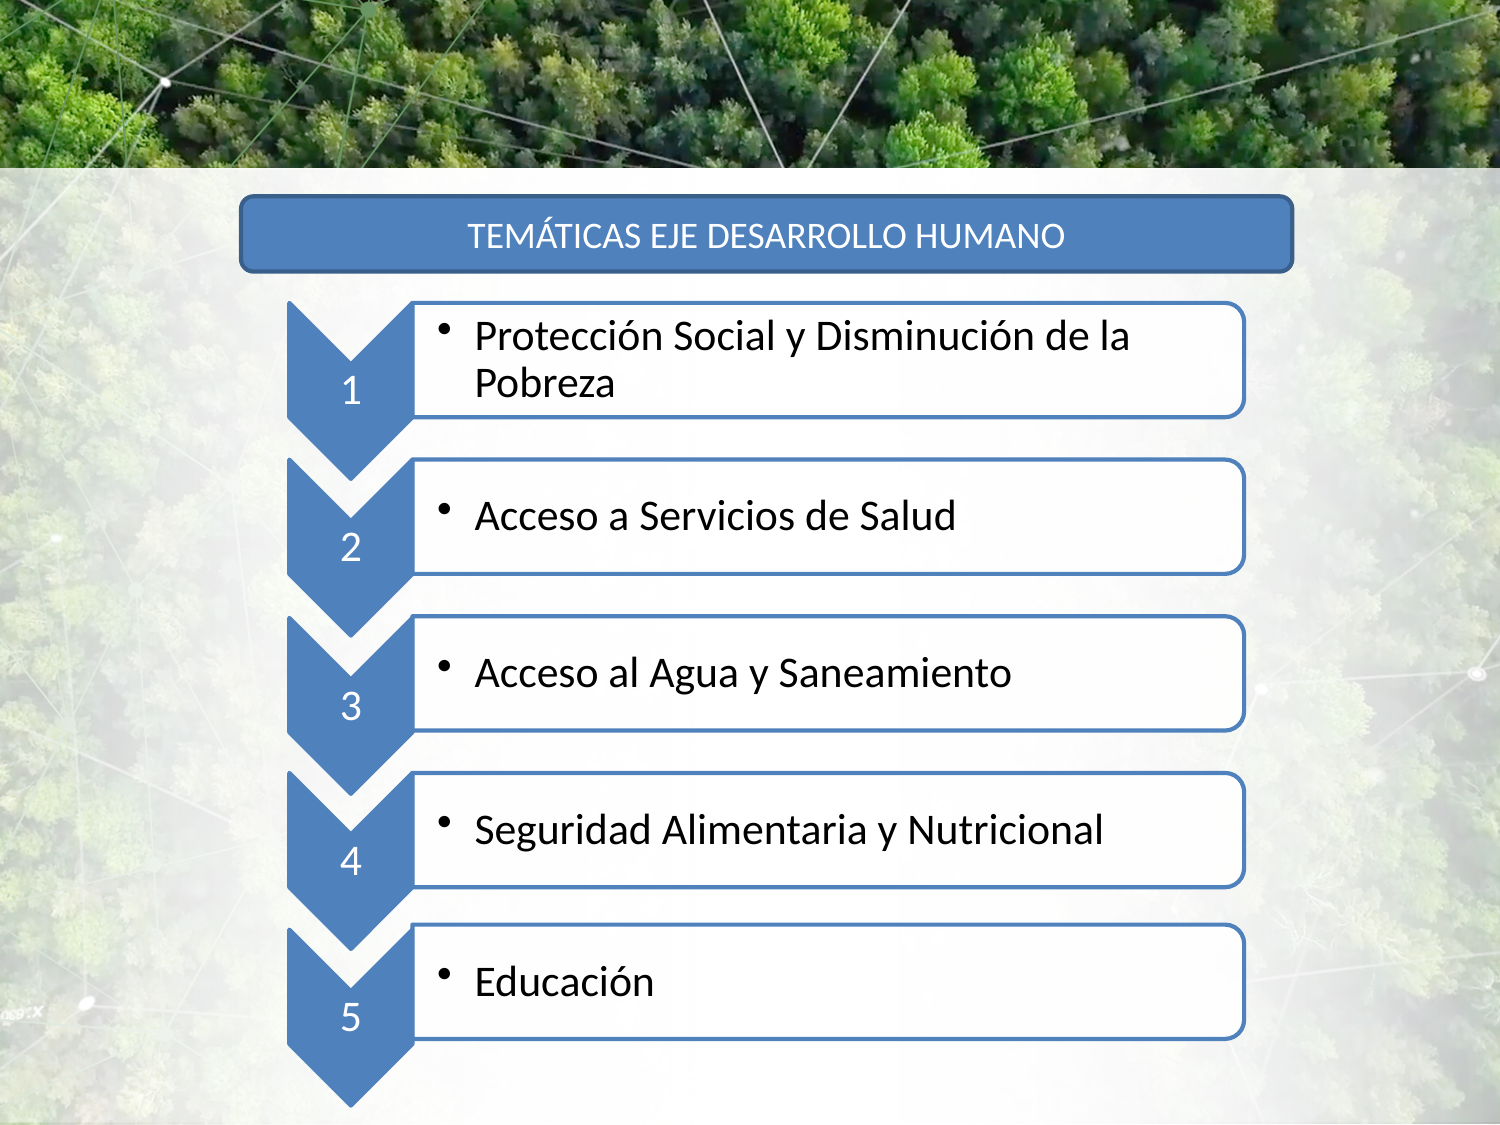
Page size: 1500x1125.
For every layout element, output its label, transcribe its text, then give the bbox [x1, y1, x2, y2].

picture [0, 0, 1500, 1125]
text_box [288, 302, 1245, 1107]
text_box TEMÁTICAS EJE DESARROLLO HUMANO [238, 194, 1295, 274]
